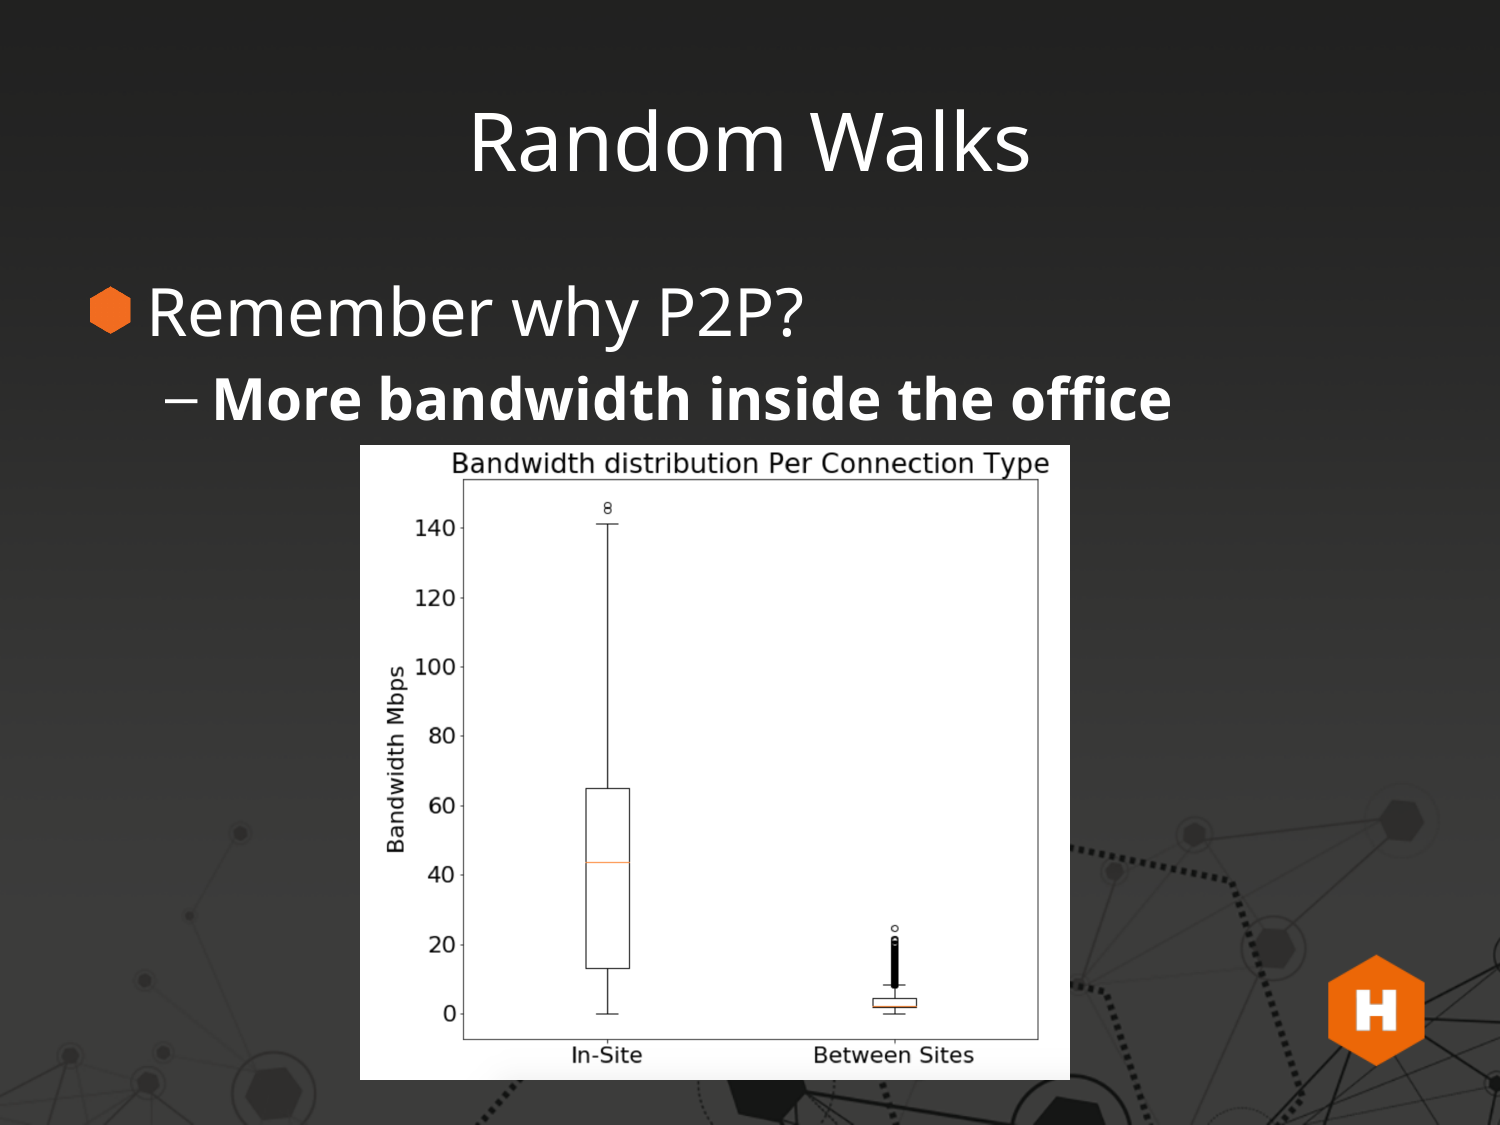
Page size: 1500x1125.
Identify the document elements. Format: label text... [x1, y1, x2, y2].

list Remember why P2P? More bandwidth inside the office [75, 262, 1425, 1005]
title Random Walks [75, 45, 1425, 233]
picture [0, 0, 1500, 1125]
